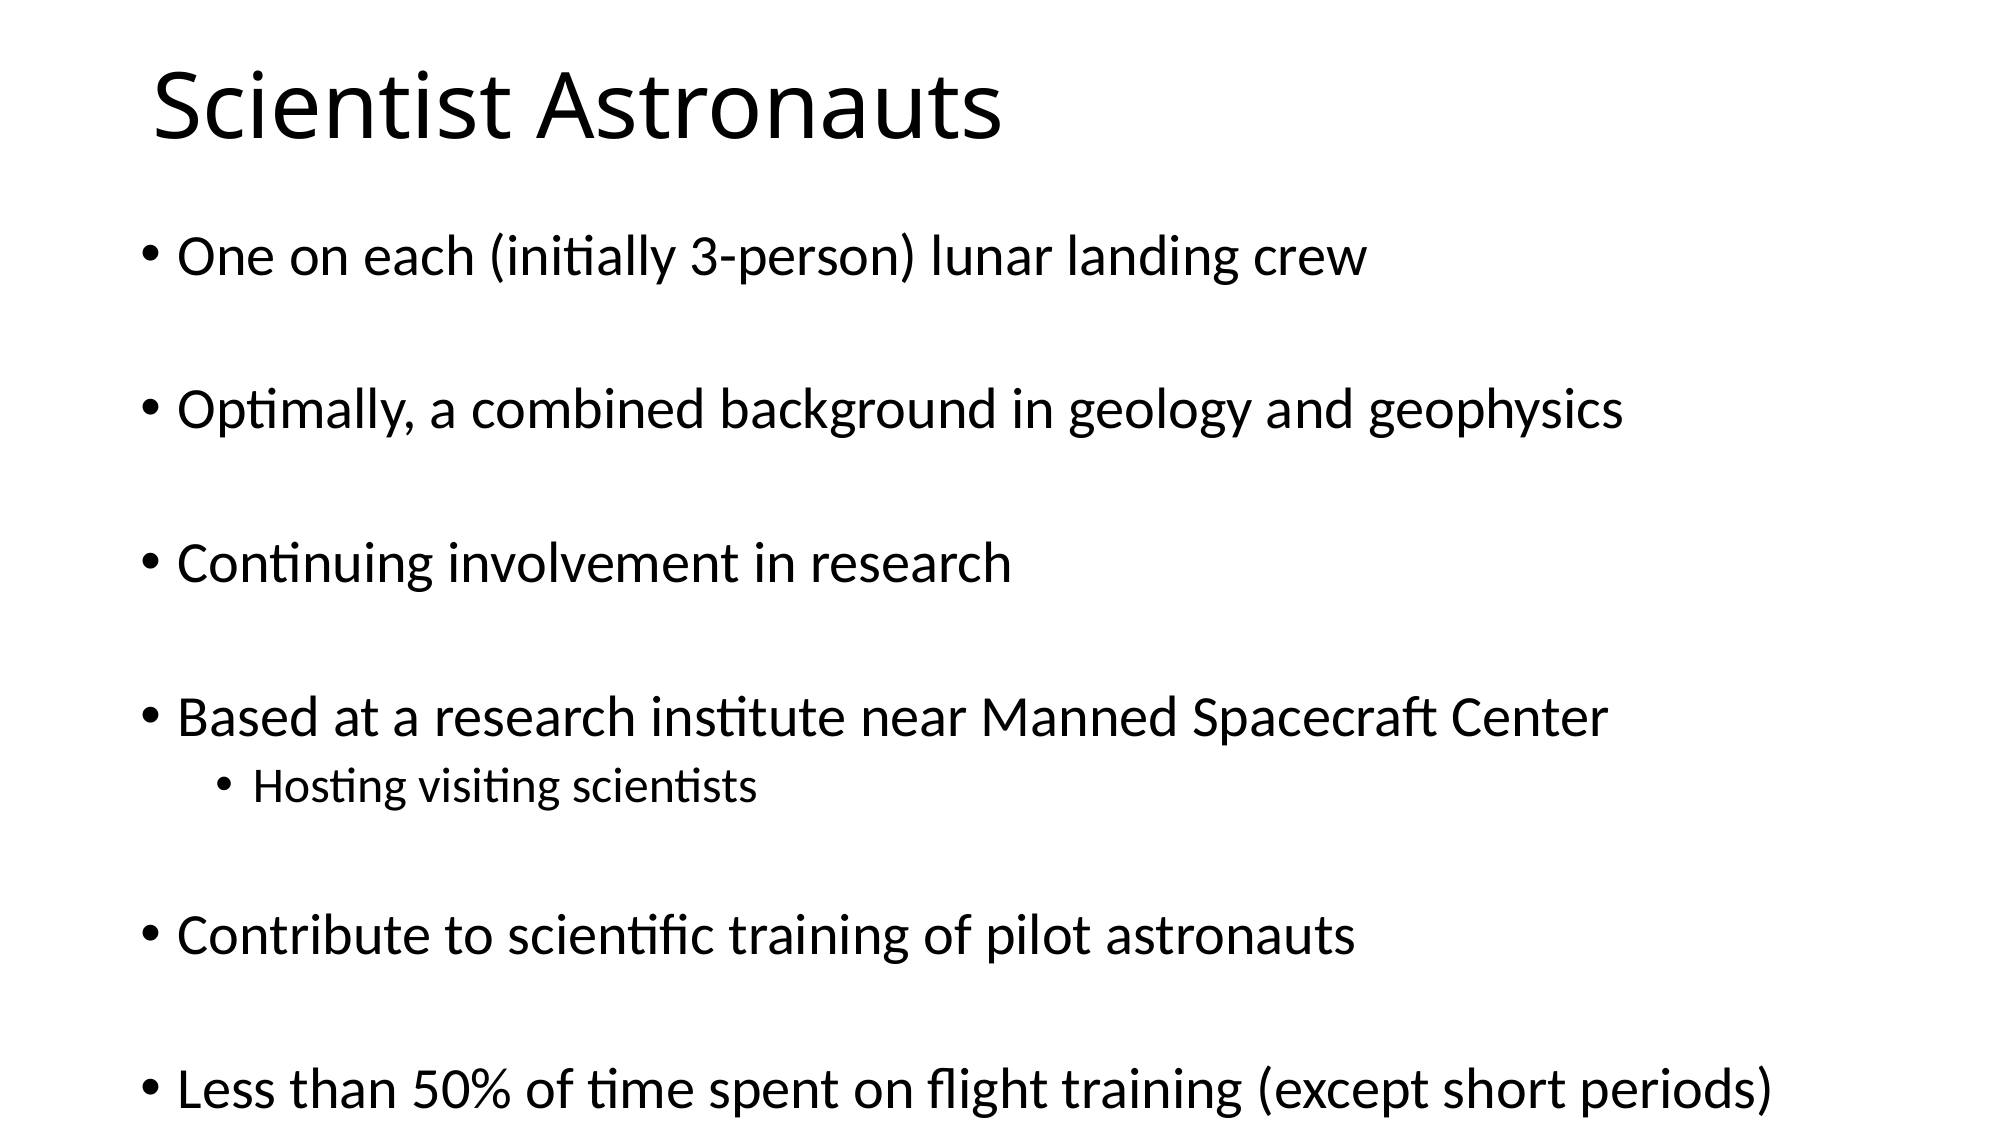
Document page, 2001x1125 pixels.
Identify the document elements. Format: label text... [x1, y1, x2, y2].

title Scientist Astronauts [137, 0, 1863, 218]
list One on each (initially 3-person) lunar landing crew Optimally, a combined background in geology and geophysics Continuing involvement in research Based at a research institute near Manned Spacecraft Center Hosting visiting scientists Contribute to scientific training of pilot astronauts Less than 50% of time spent on flight training (except short periods) [125, 217, 1851, 1060]
